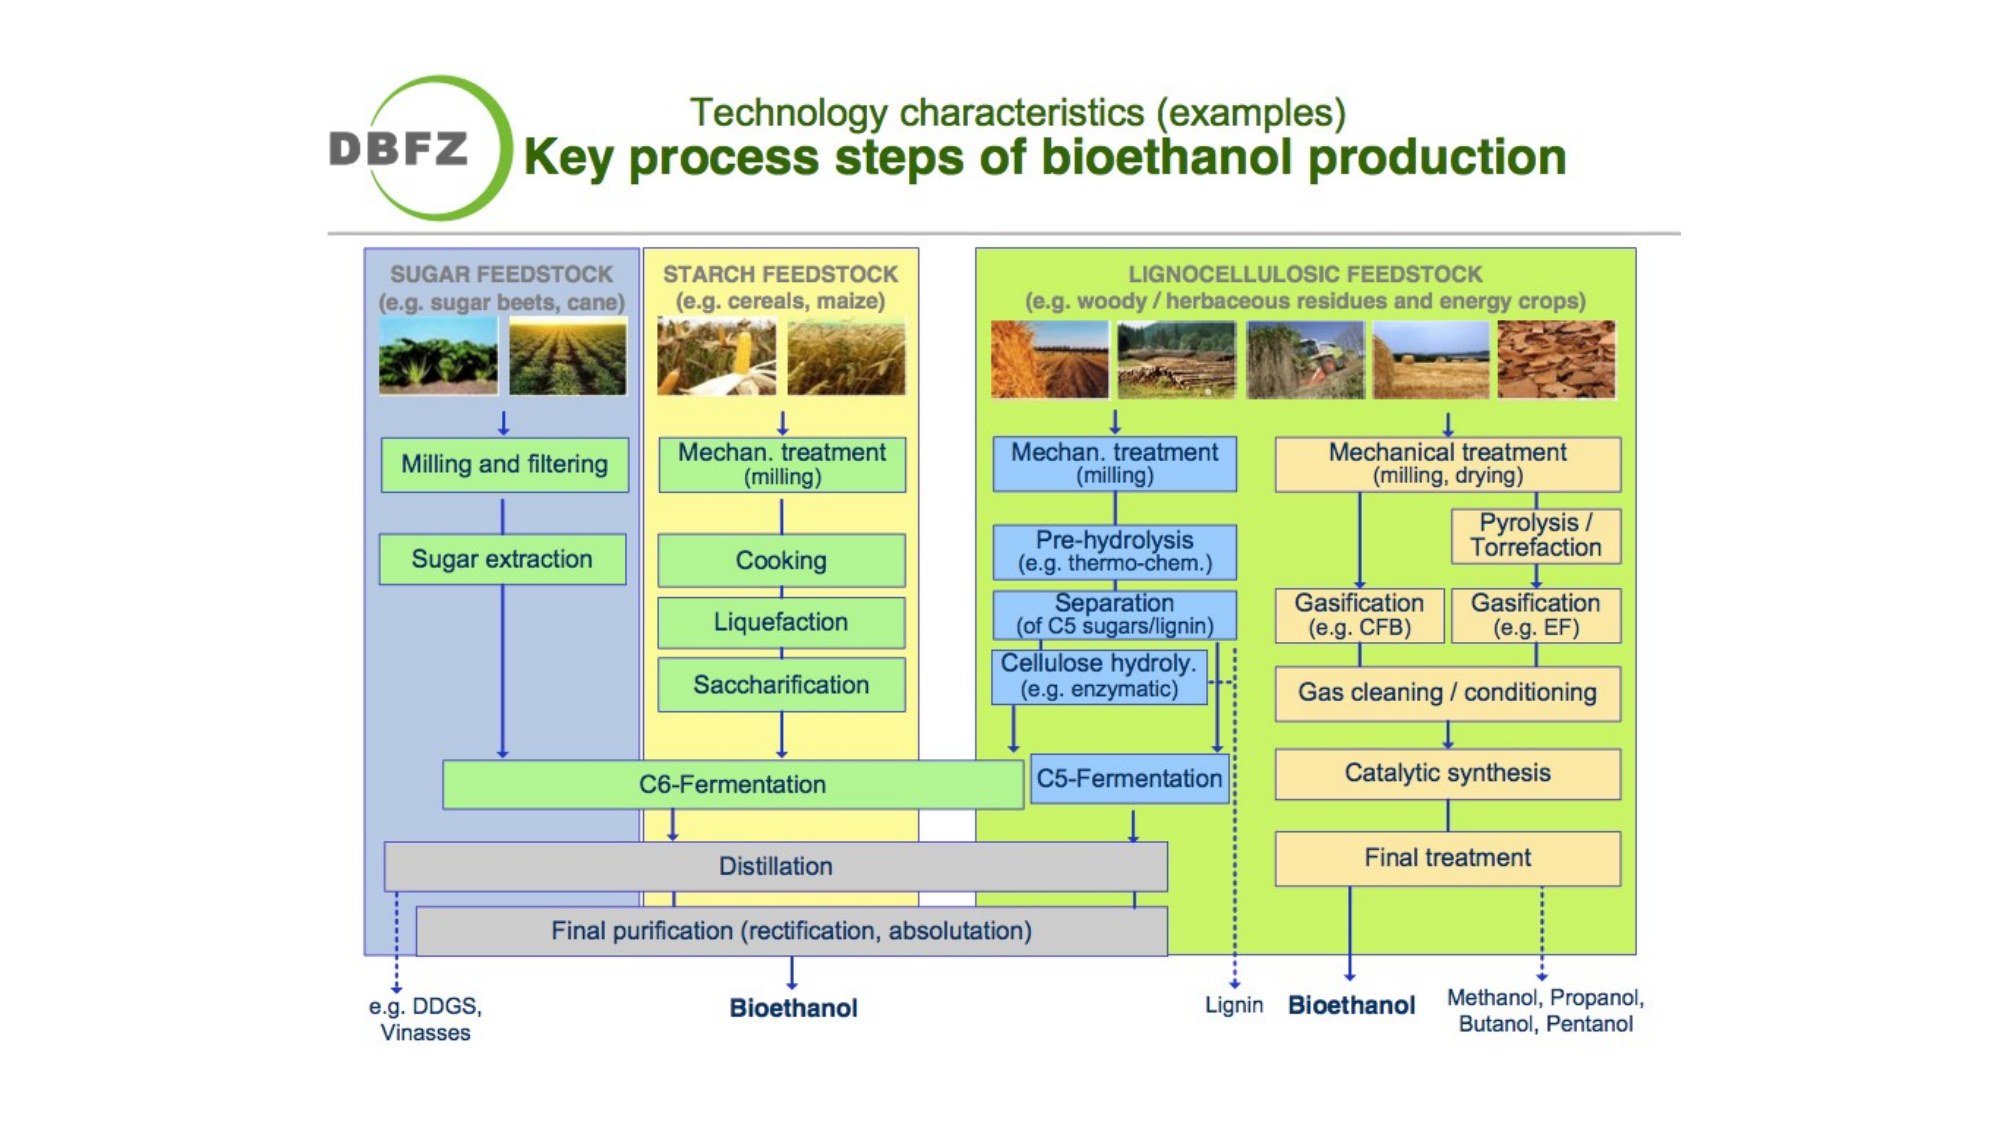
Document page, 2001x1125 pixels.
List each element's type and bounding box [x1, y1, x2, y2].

text_box [318, 63, 1681, 1061]
